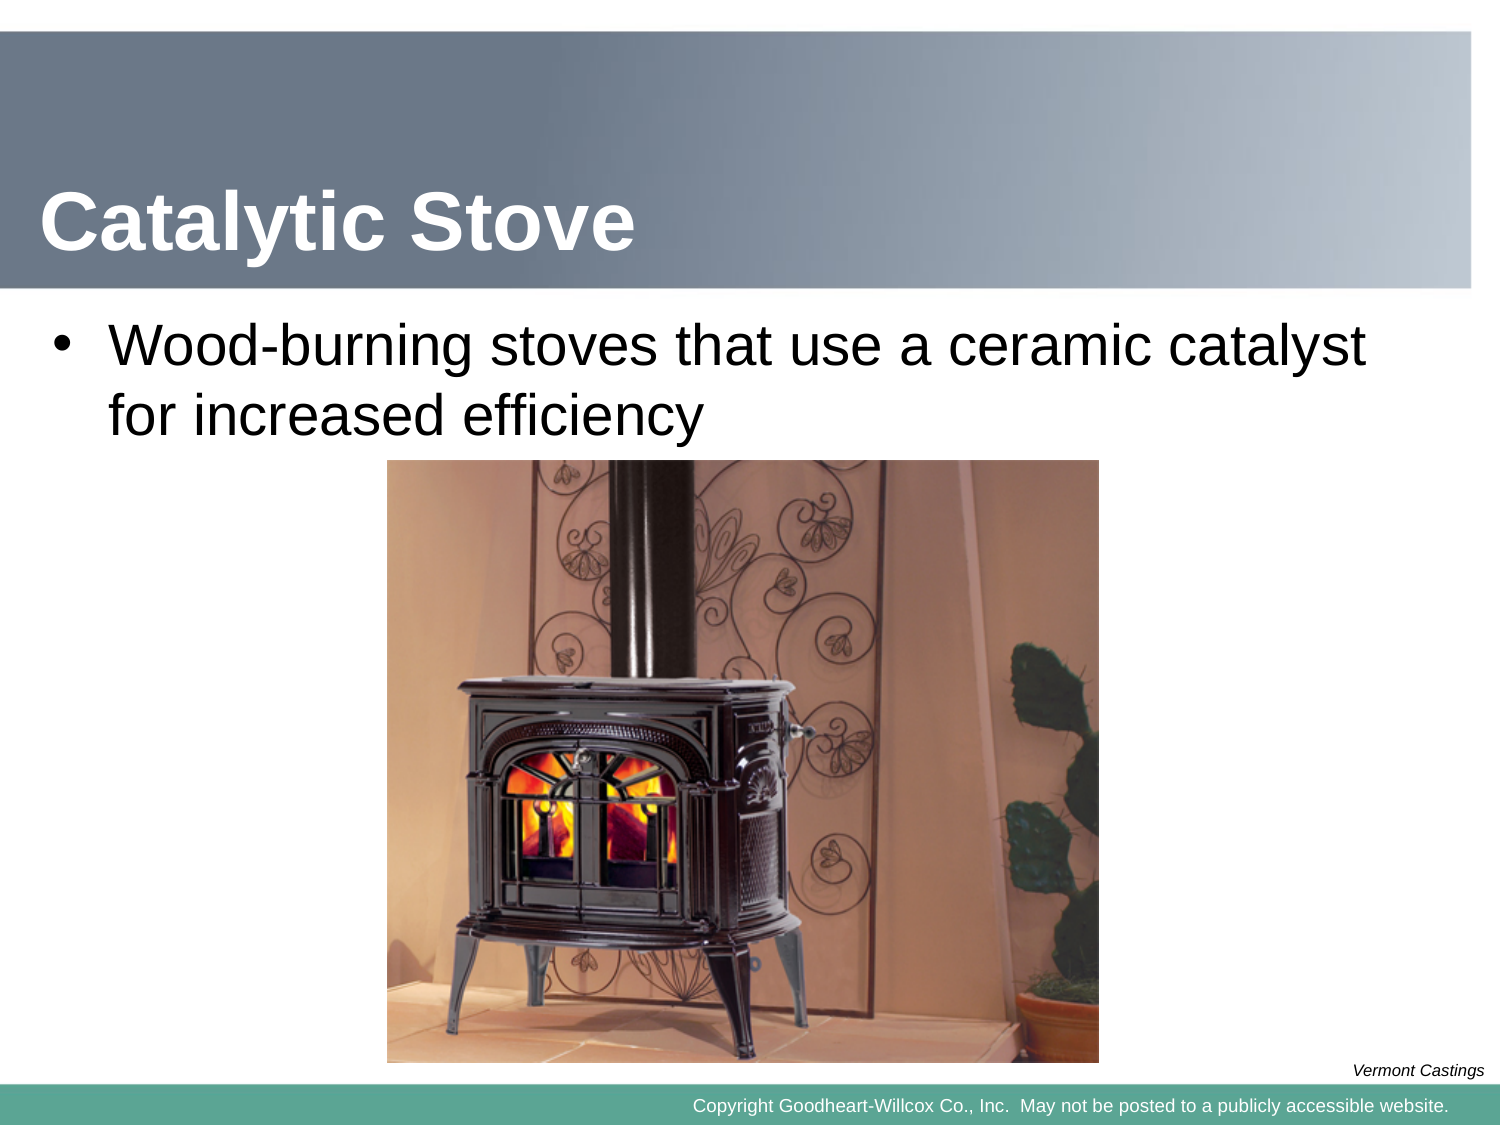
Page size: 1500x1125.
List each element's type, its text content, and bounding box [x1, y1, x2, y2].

title Catalytic Stove [24, 50, 1450, 275]
picture [387, 460, 1099, 1063]
list Wood-burning stoves that use a ceramic catalyst for increased efficiency [37, 299, 1463, 1075]
text_box Vermont Castings [749, 1052, 1500, 1087]
picture [0, 0, 1500, 1125]
